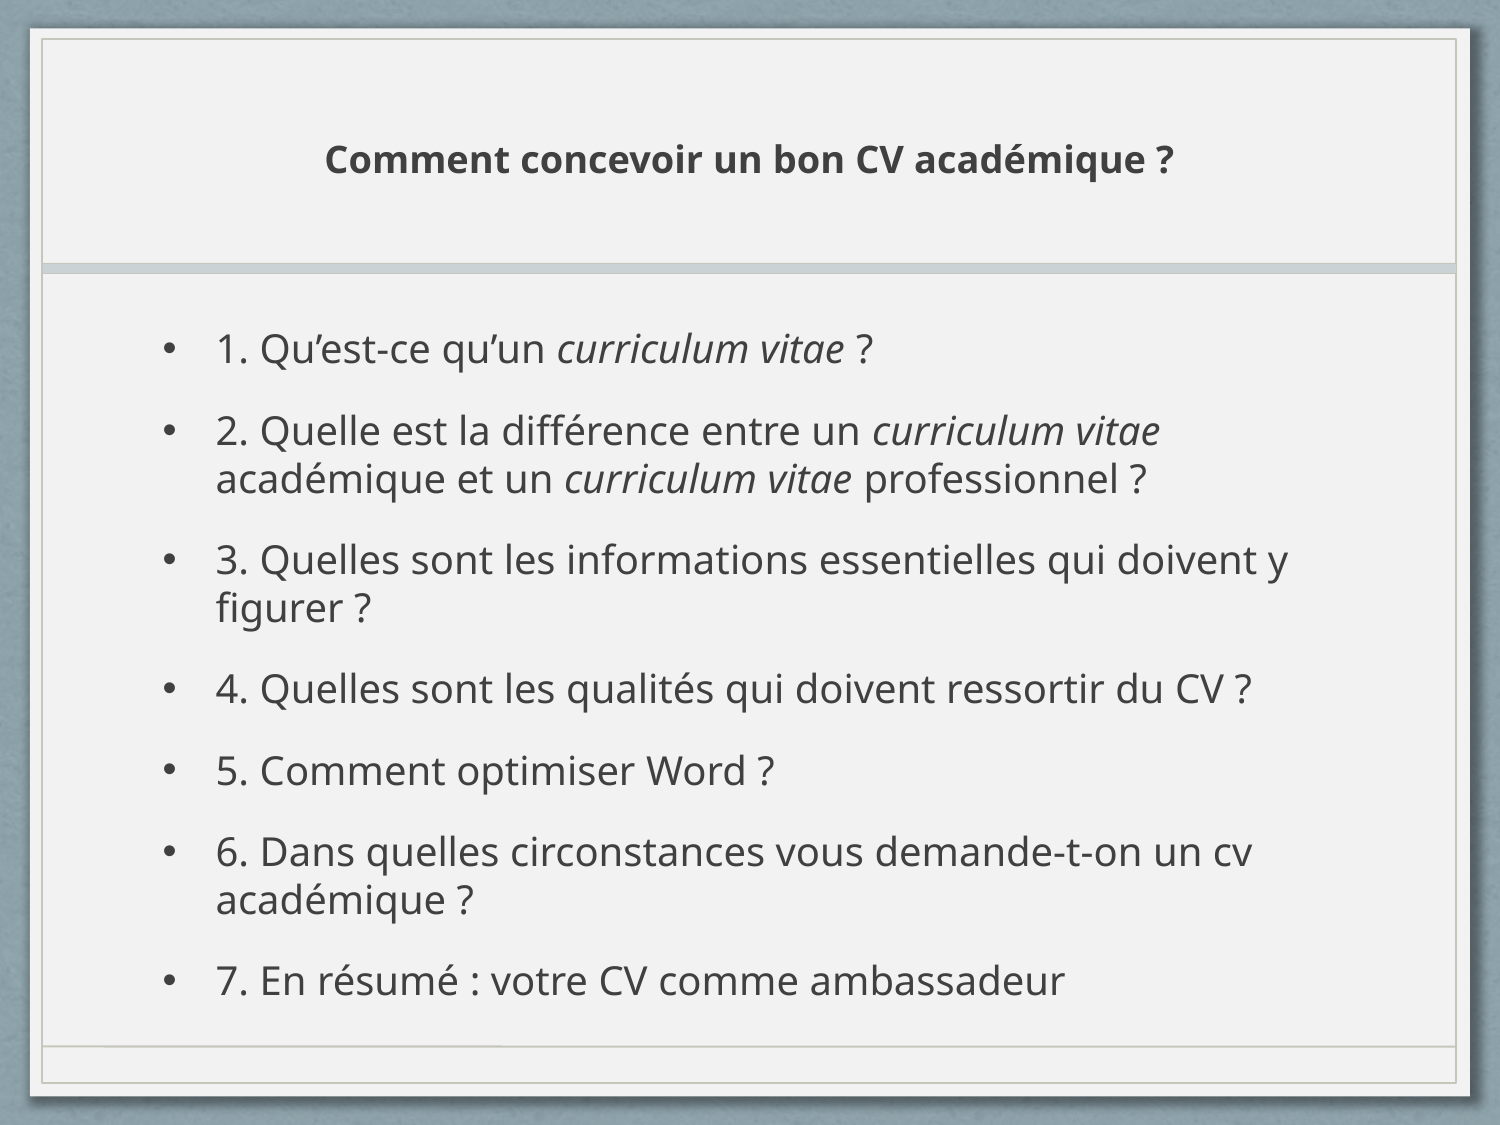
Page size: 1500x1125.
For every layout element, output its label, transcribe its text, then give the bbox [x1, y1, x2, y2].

title Comment concevoir un bon CV académique ? [147, 80, 1353, 235]
list 1. Qu’est-ce qu’un curriculum vitae ? 2. Quelle est la différence entre un curriculum vitae académique et un curriculum vitae professionnel ? 3. Quelles sont les informations essentielles qui doivent y figurer ? 4. Quelles sont les qualités qui doivent ressortir du CV ? 5. Comment optimiser Word ? 6. Dans quelles circonstances vous demande-t-on un cv académique ? 7. En résumé : votre CV comme ambassadeur [147, 235, 1353, 1020]
